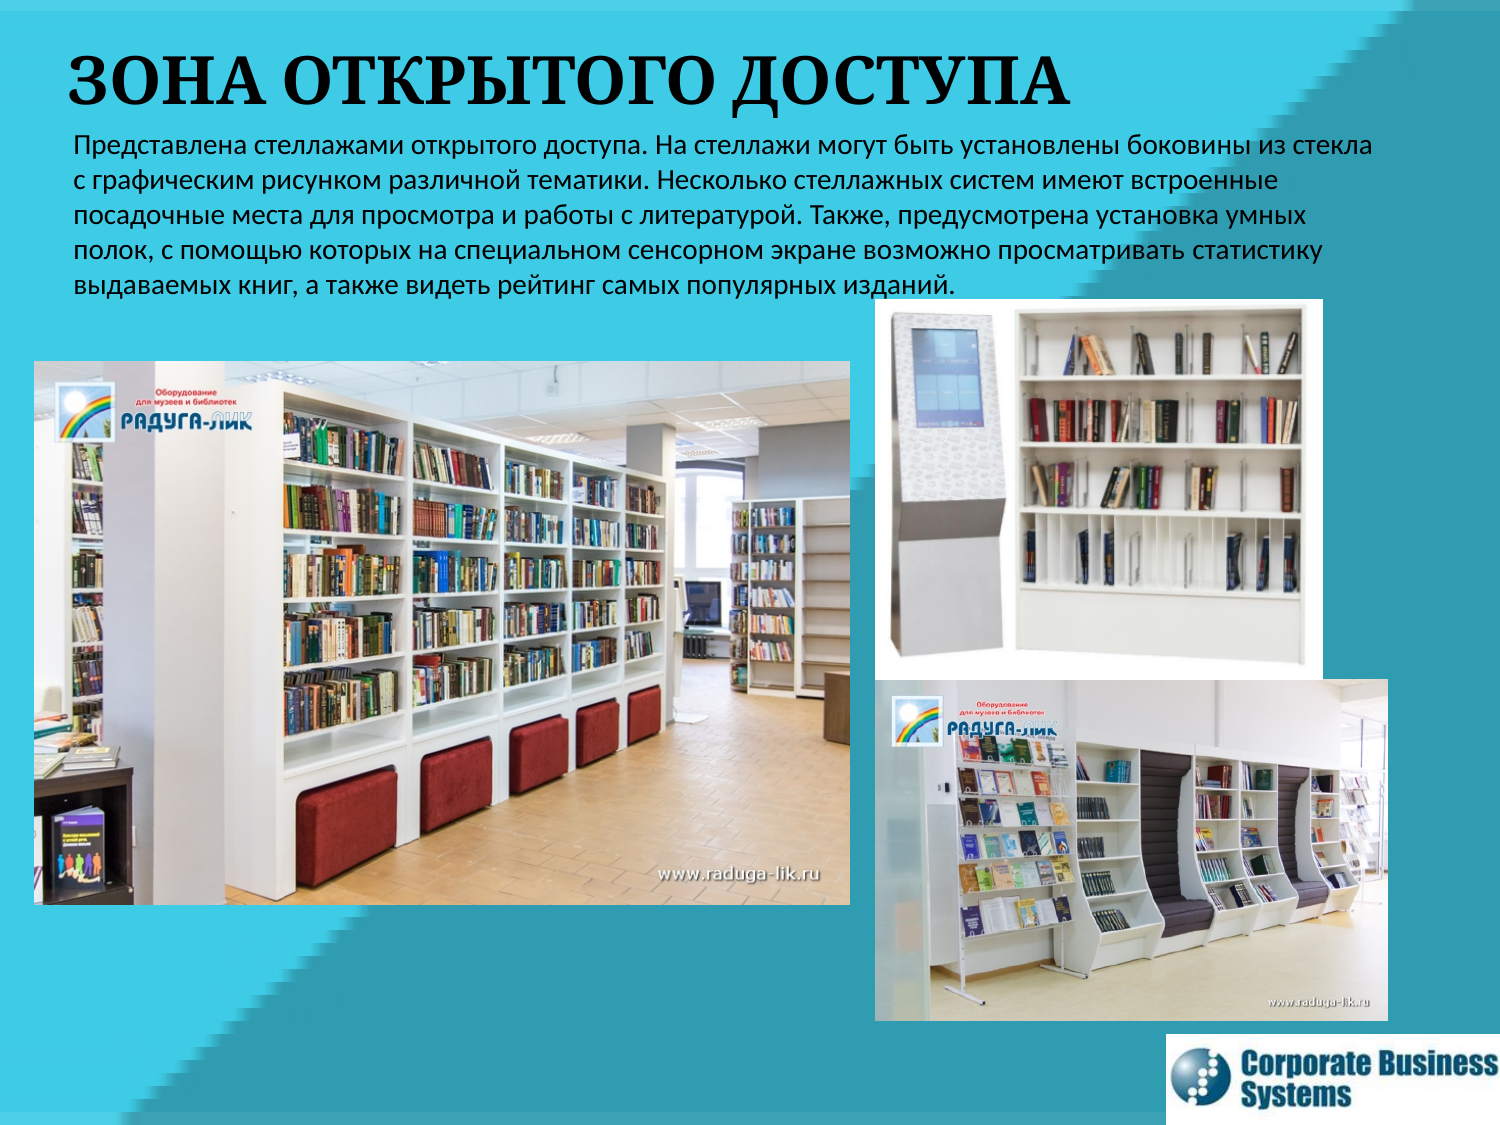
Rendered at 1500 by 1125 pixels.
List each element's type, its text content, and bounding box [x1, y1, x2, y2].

text_box ЗОНА ОТКРЫТОГО ДОСТУПА [53, 30, 1436, 126]
text_box Представлена стеллажами открытого доступа. На стеллажи могут быть установлены боковины из стекла с графическим рисунком различной тематики. Несколько стеллажных систем имеют встроенные посадочные места для просмотра и работы с литературой. Также, предусмотрена установка умных полок, с помощью которых на специальном сенсорном экране возможно просматривать статистику выдаваемых книг, а также видеть рейтинг самых популярных изданий. [58, 126, 1406, 308]
picture [0, 0, 1500, 1125]
